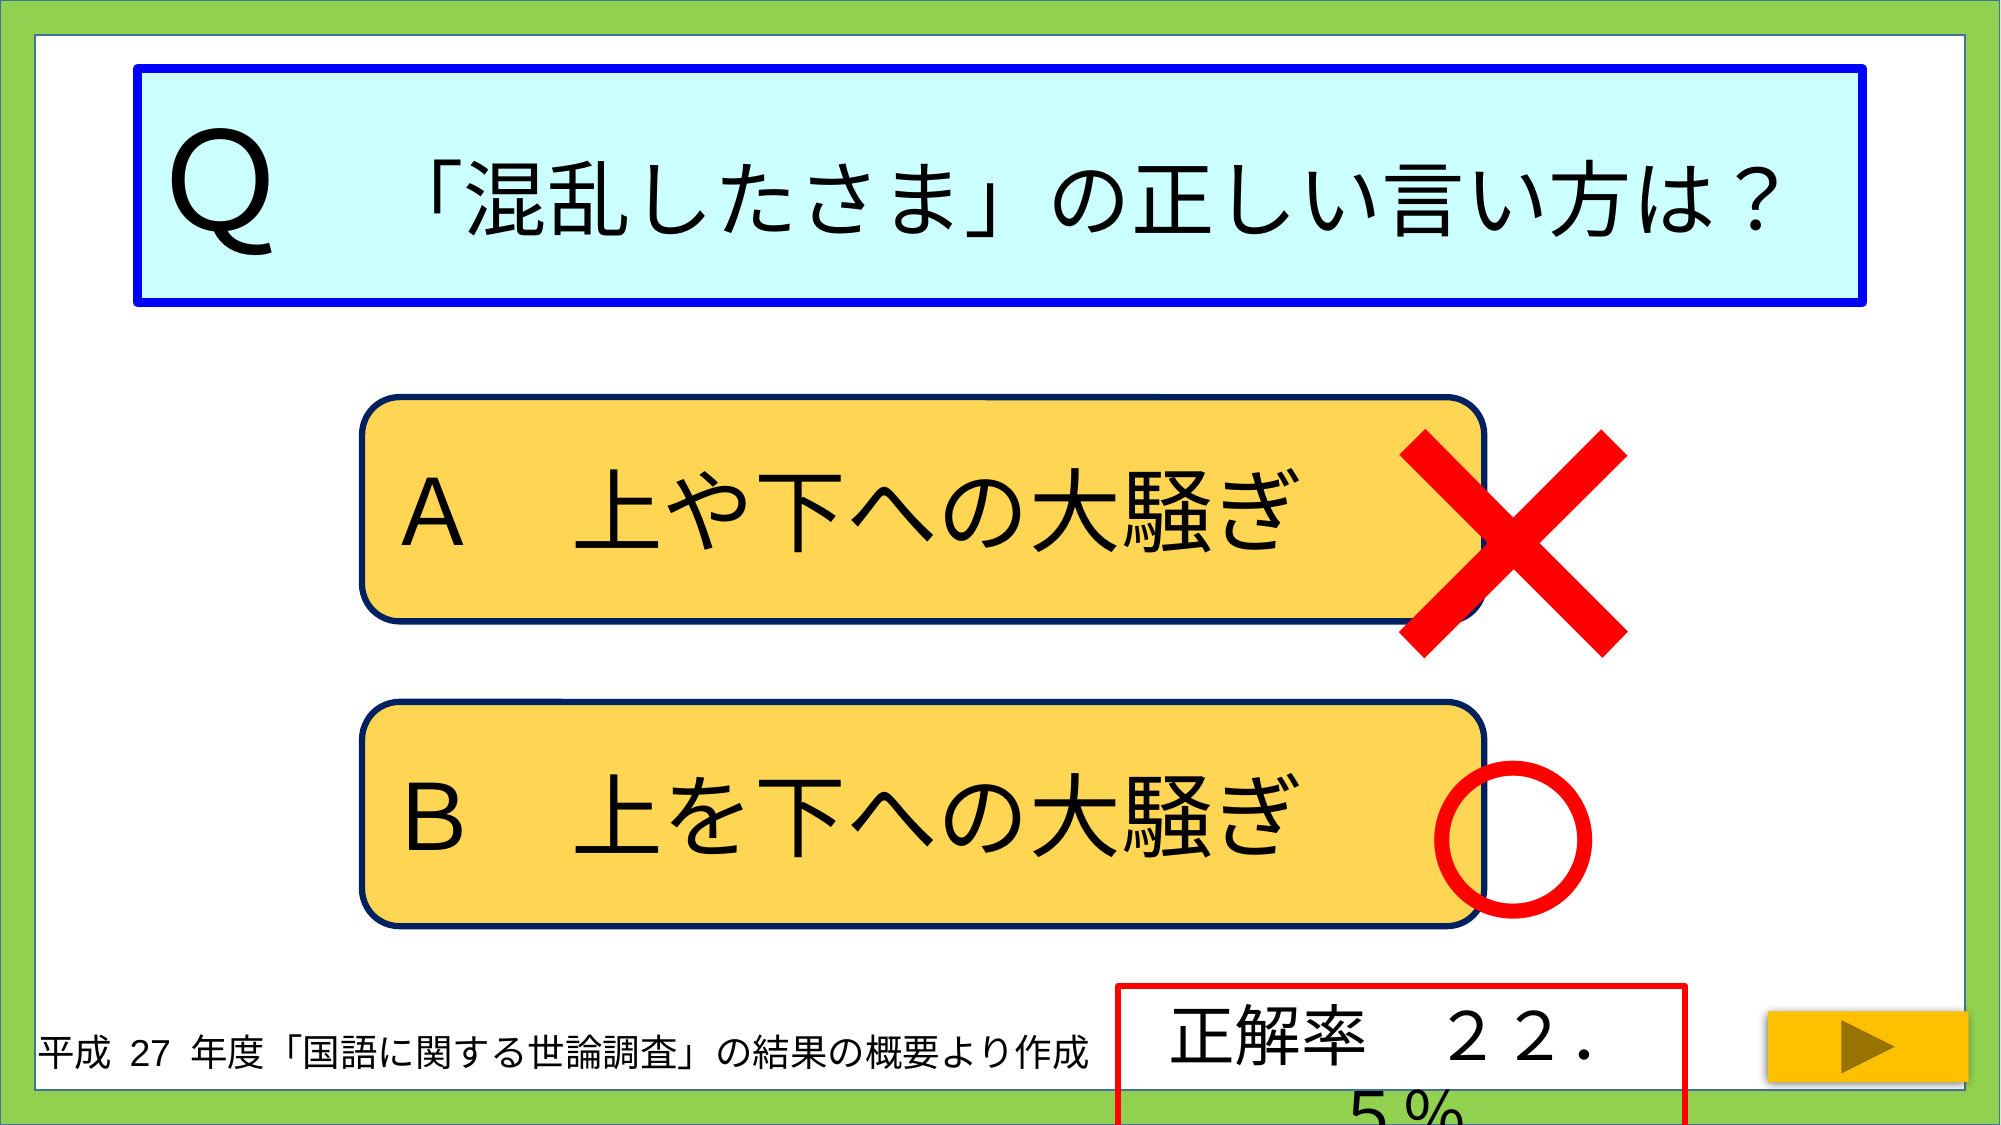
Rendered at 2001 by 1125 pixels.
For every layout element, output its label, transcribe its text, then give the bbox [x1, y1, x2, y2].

text_box 正解率 ２２．５％ [1118, 986, 1686, 1125]
text_box [1767, 1011, 1969, 1083]
text_box ○ [1307, 826, 1721, 1027]
text_box × [1307, 193, 1721, 826]
text_box Ａ 上や下への大騒ぎ [362, 397, 1307, 622]
text_box 平成 27 年度「国語に関する世論調査」の結果の概要より作成 [22, 1021, 1105, 1082]
title Ｑ 「混乱したさま」の正しい言い方は？ [137, 68, 1863, 303]
text_box Ｂ 上を下への大騒ぎ [362, 701, 1307, 927]
